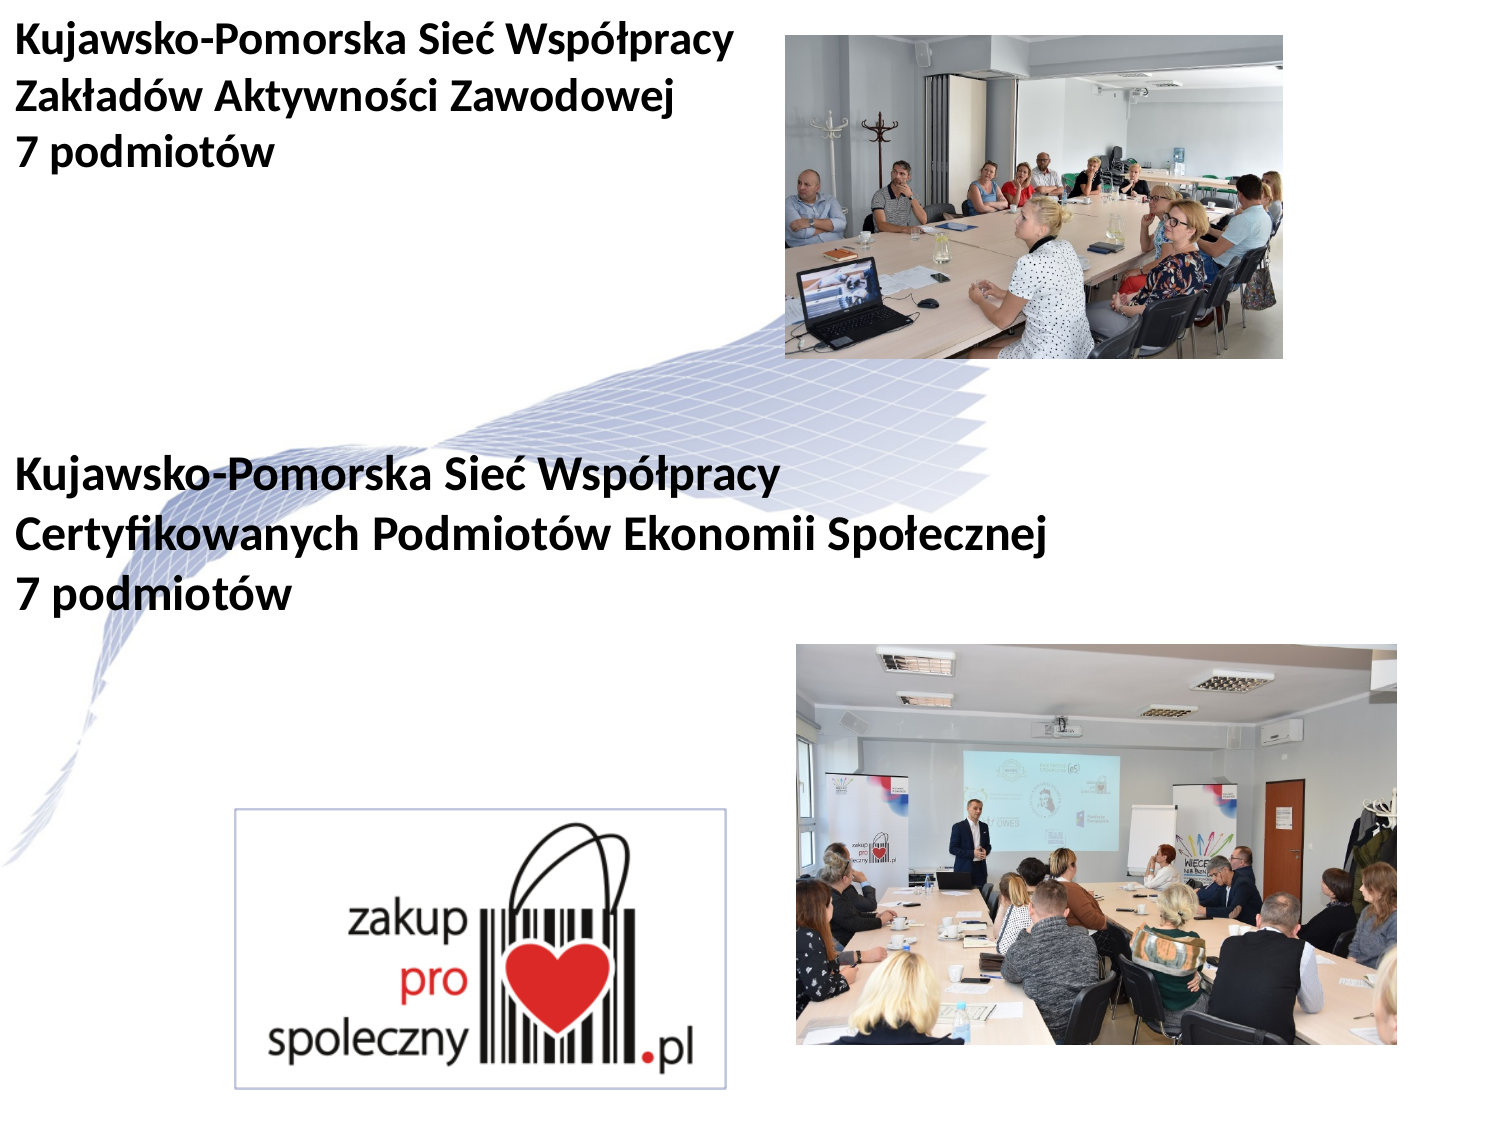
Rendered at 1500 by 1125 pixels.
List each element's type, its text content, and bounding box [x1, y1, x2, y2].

text_box Kujawsko-Pomorska Sieć Współpracy Certyfikowanych Podmiotów Ekonomii Społecznej 7 podmiotów [1000, 410, 1381, 642]
title Kujawsko-Pomorska Sieć Współpracy Zakładów Aktywności Zawodowej 7 podmiotów [0, 0, 1358, 242]
picture [0, 34, 1398, 1091]
